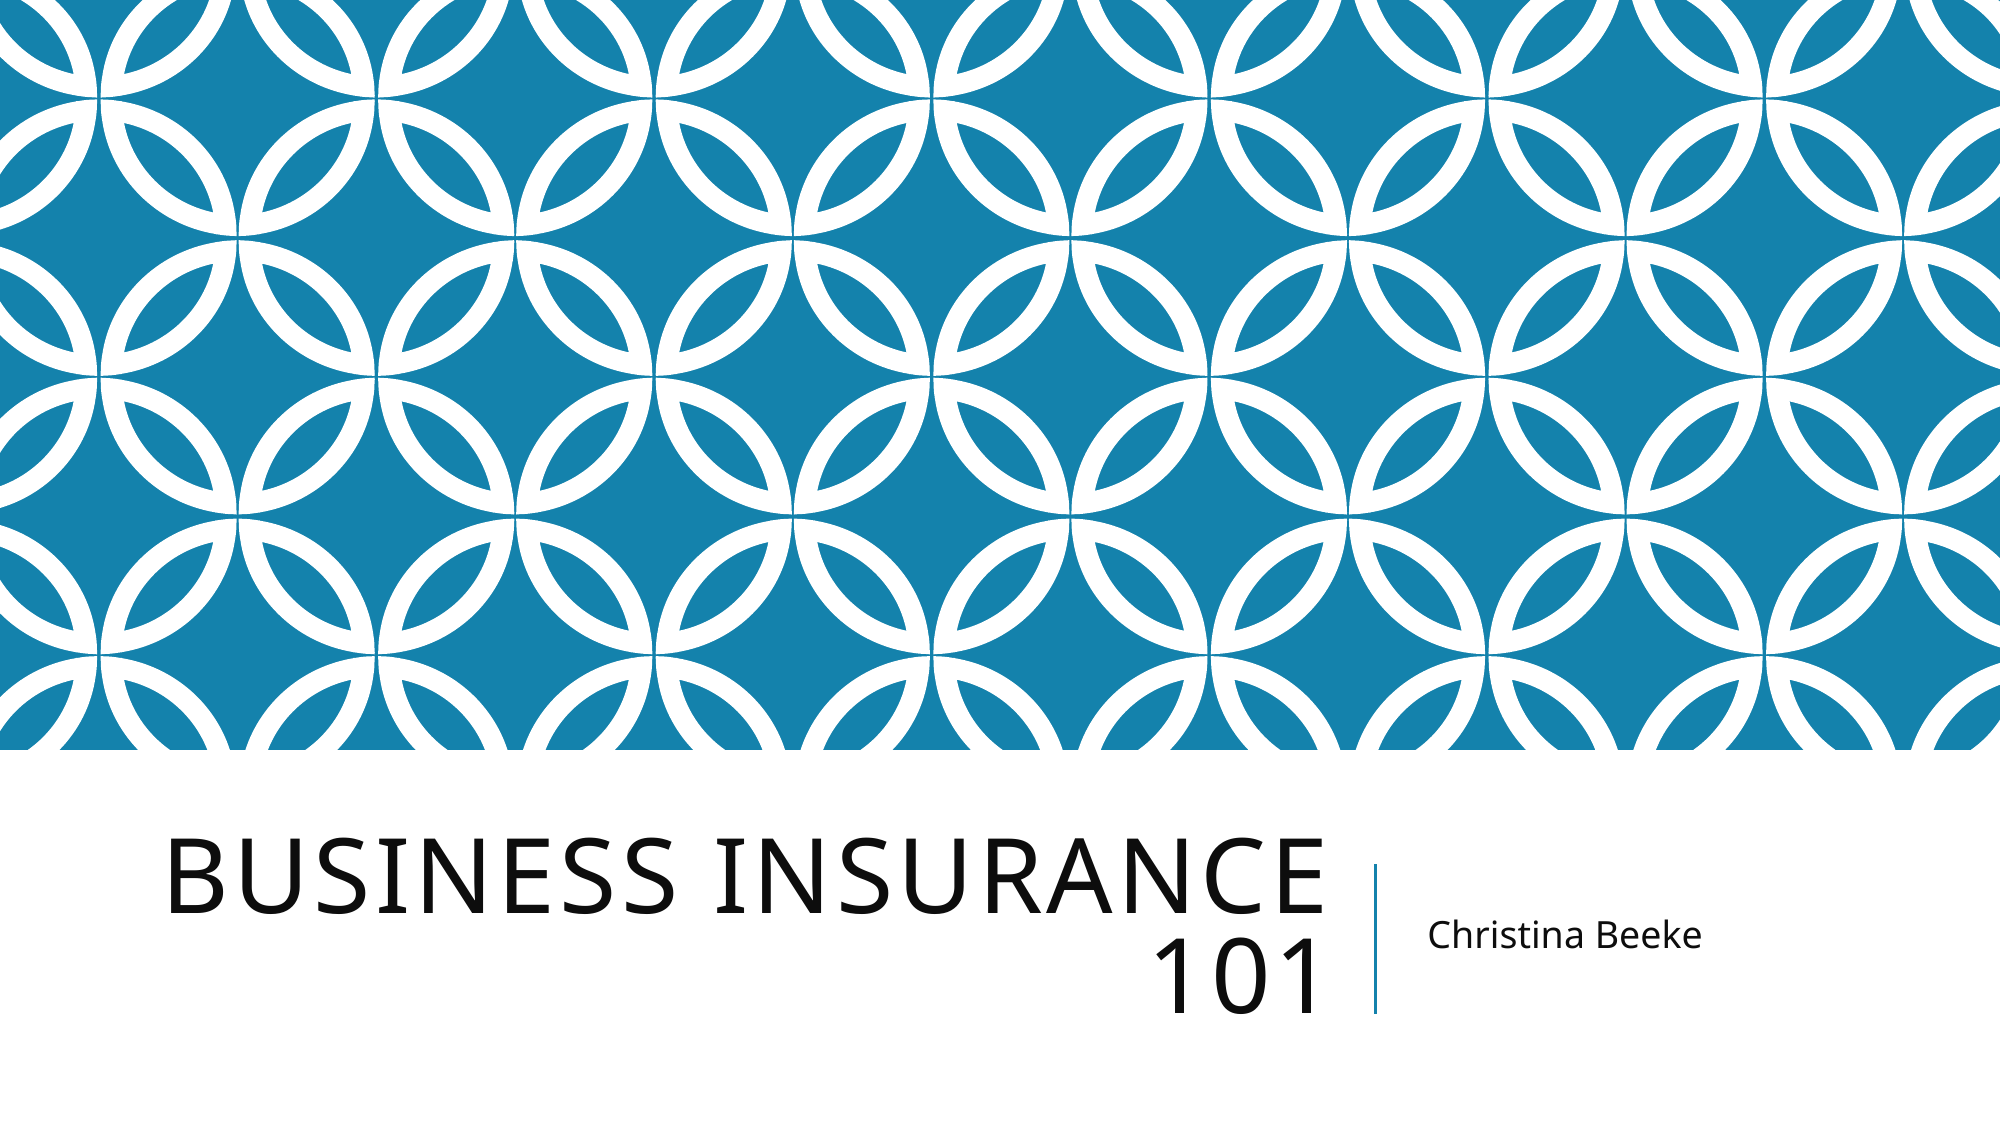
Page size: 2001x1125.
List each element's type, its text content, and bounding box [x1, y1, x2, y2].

title Business insurance 101 [75, 813, 1350, 1054]
subtitle Christina Beeke [1412, 813, 1938, 1054]
